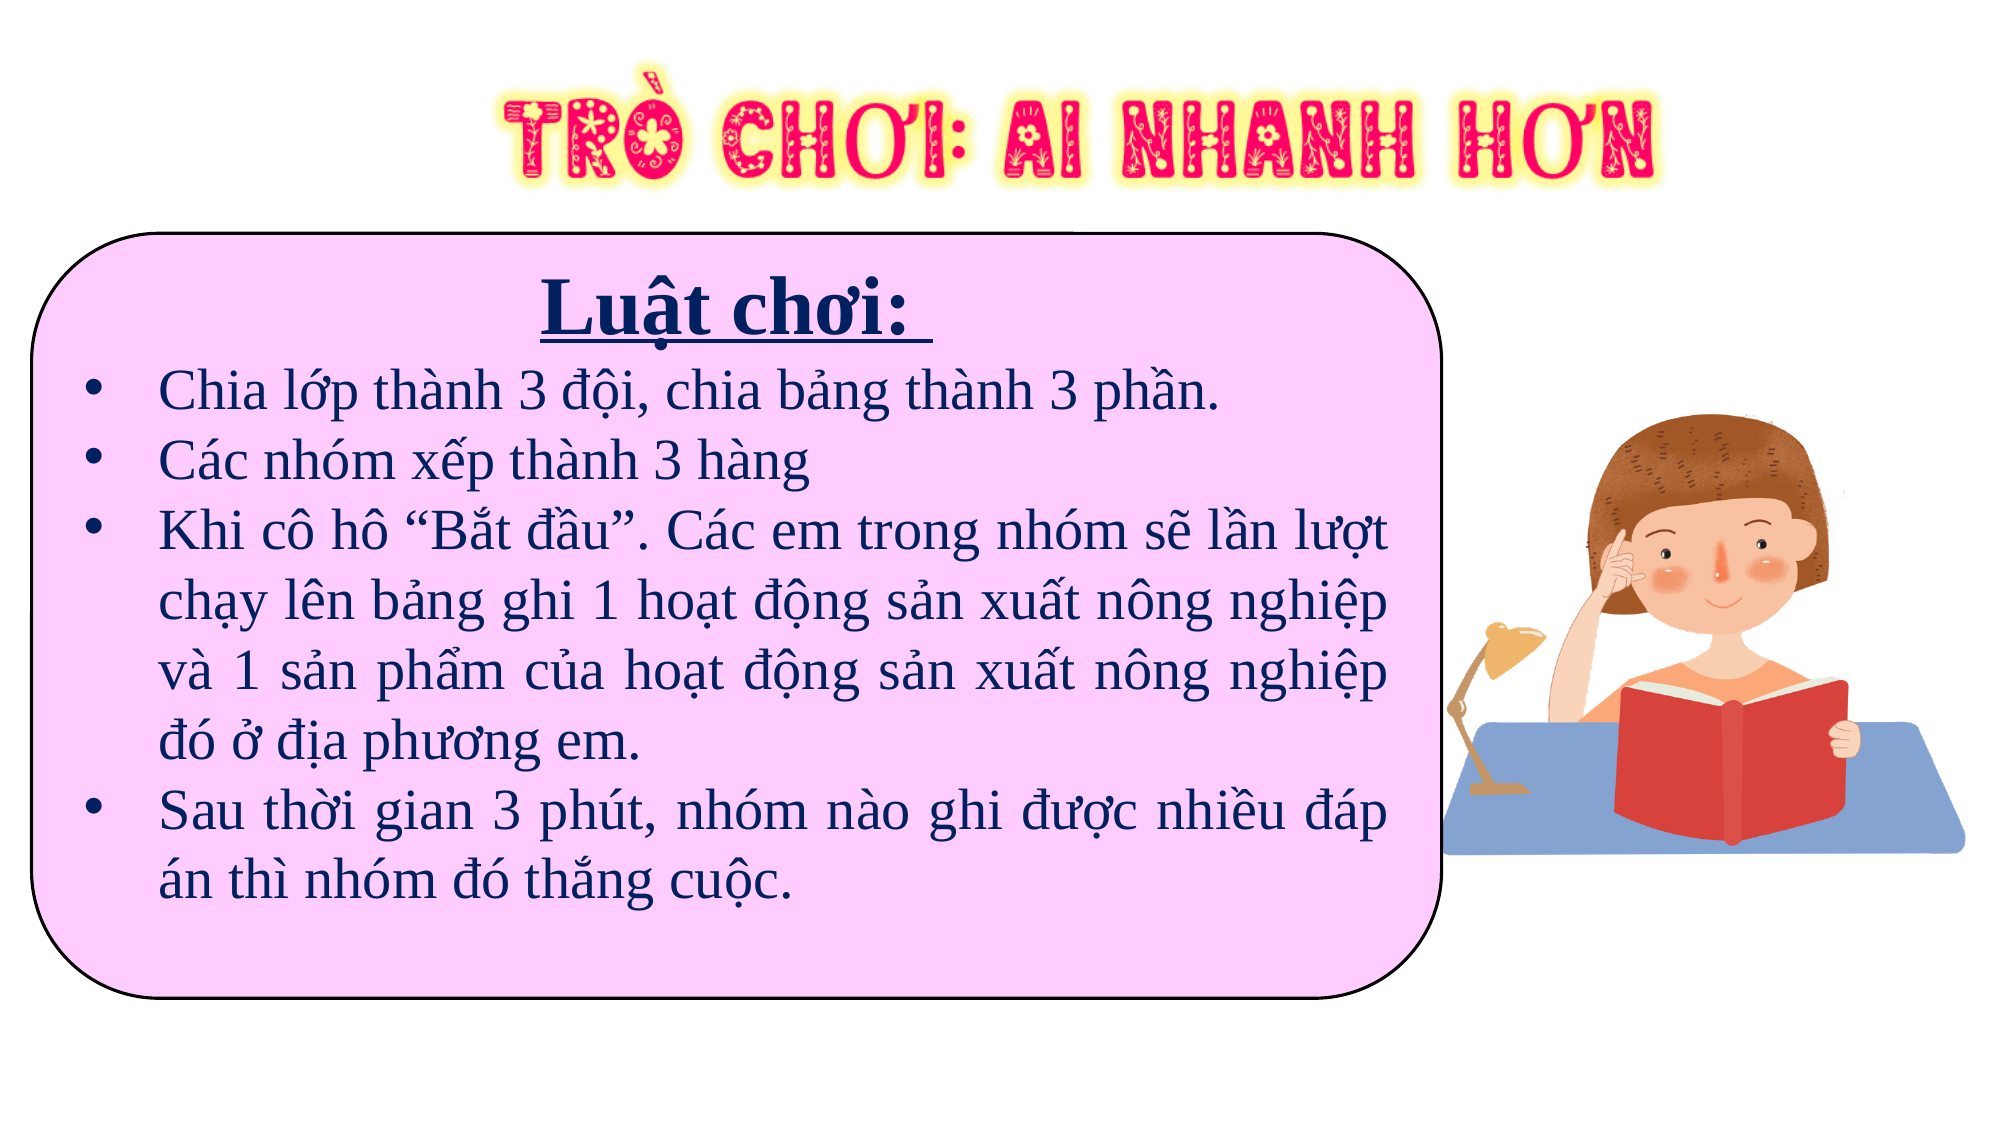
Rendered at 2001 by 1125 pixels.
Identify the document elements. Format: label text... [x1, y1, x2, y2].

text_box Luật chơi: Chia lớp thành 3 đội, chia bảng thành 3 phần. Các nhóm xếp thành 3 hàng Khi cô hô “Bắt đầu”. Các em trong nhóm sẽ lần lượt chạy lên bảng ghi 1 hoạt động sản xuất nông nghiệp và 1 sản phẩm của hoạt động sản xuất nông nghiệp đó ở địa phương em. Sau thời gian 3 phút, nhóm nào ghi được nhiều đáp án thì nhóm đó thắng cuộc. [29, 231, 1444, 1000]
picture [1412, 366, 1986, 940]
picture [416, 7, 2000, 293]
